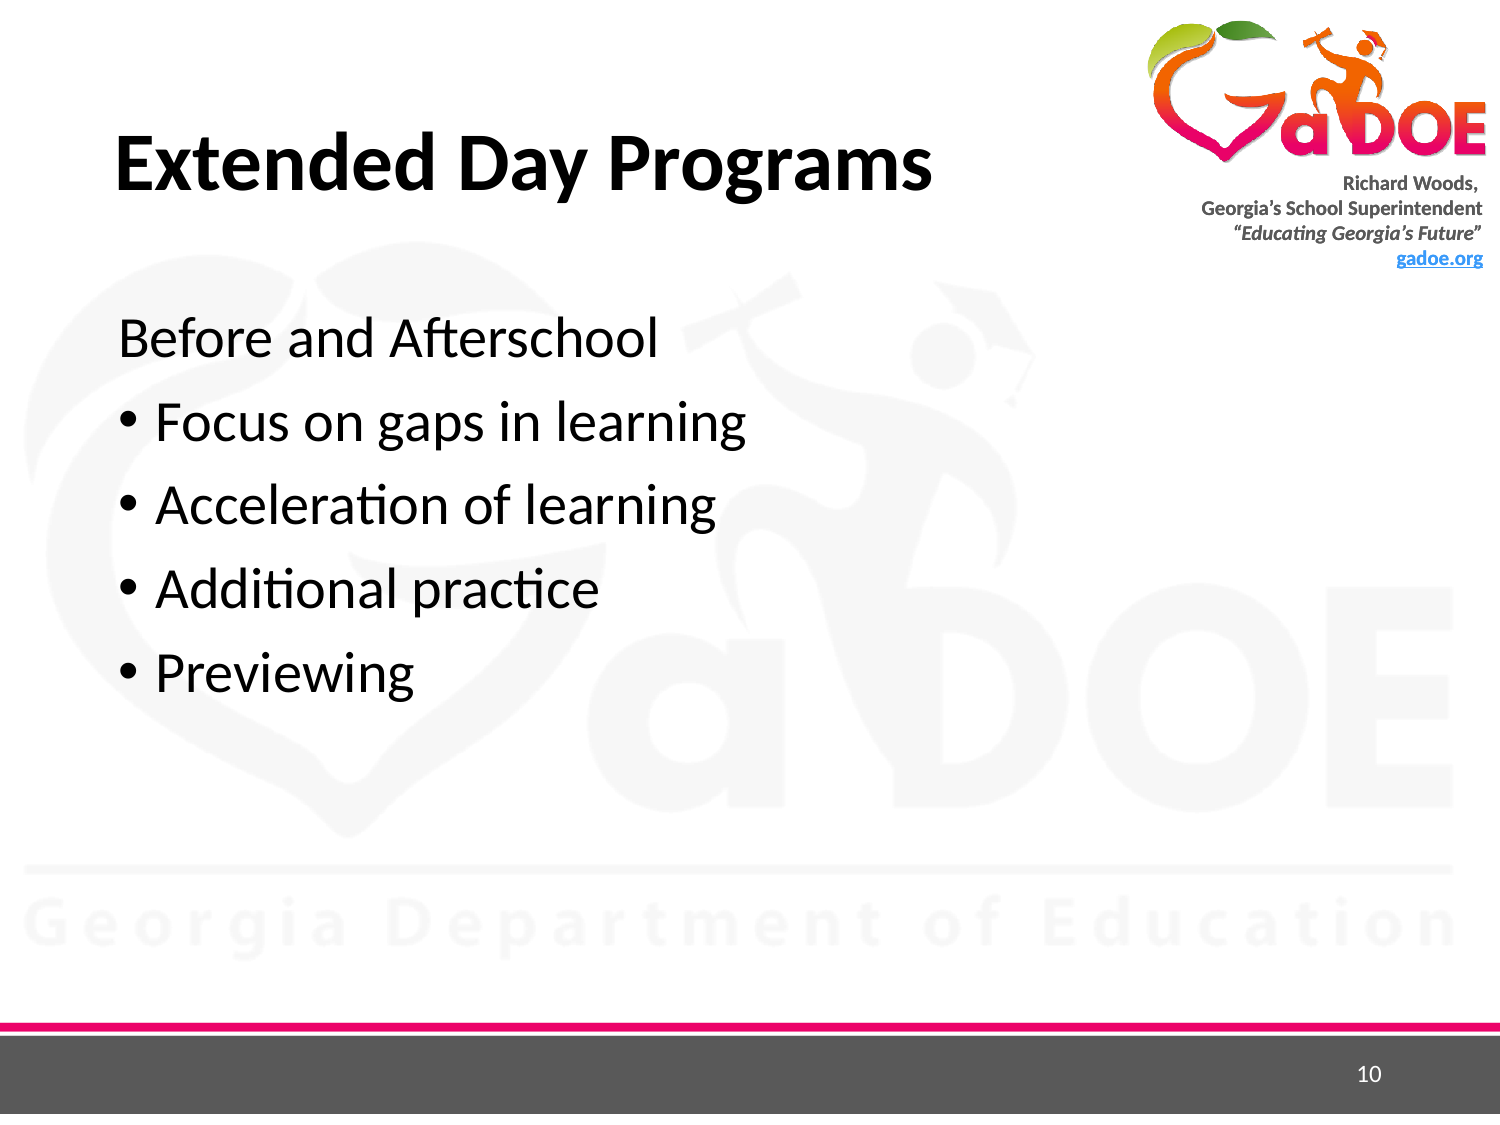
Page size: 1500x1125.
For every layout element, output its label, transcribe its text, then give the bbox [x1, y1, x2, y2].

title Extended Day Programs [99, 54, 1136, 273]
list Before and Afterschool Focus on gaps in learning Acceleration of learning Additional practice Previewing [103, 299, 1397, 1014]
slide_number 10 [1059, 1042, 1397, 1103]
picture [19, 235, 1473, 980]
picture [1135, 8, 1499, 164]
